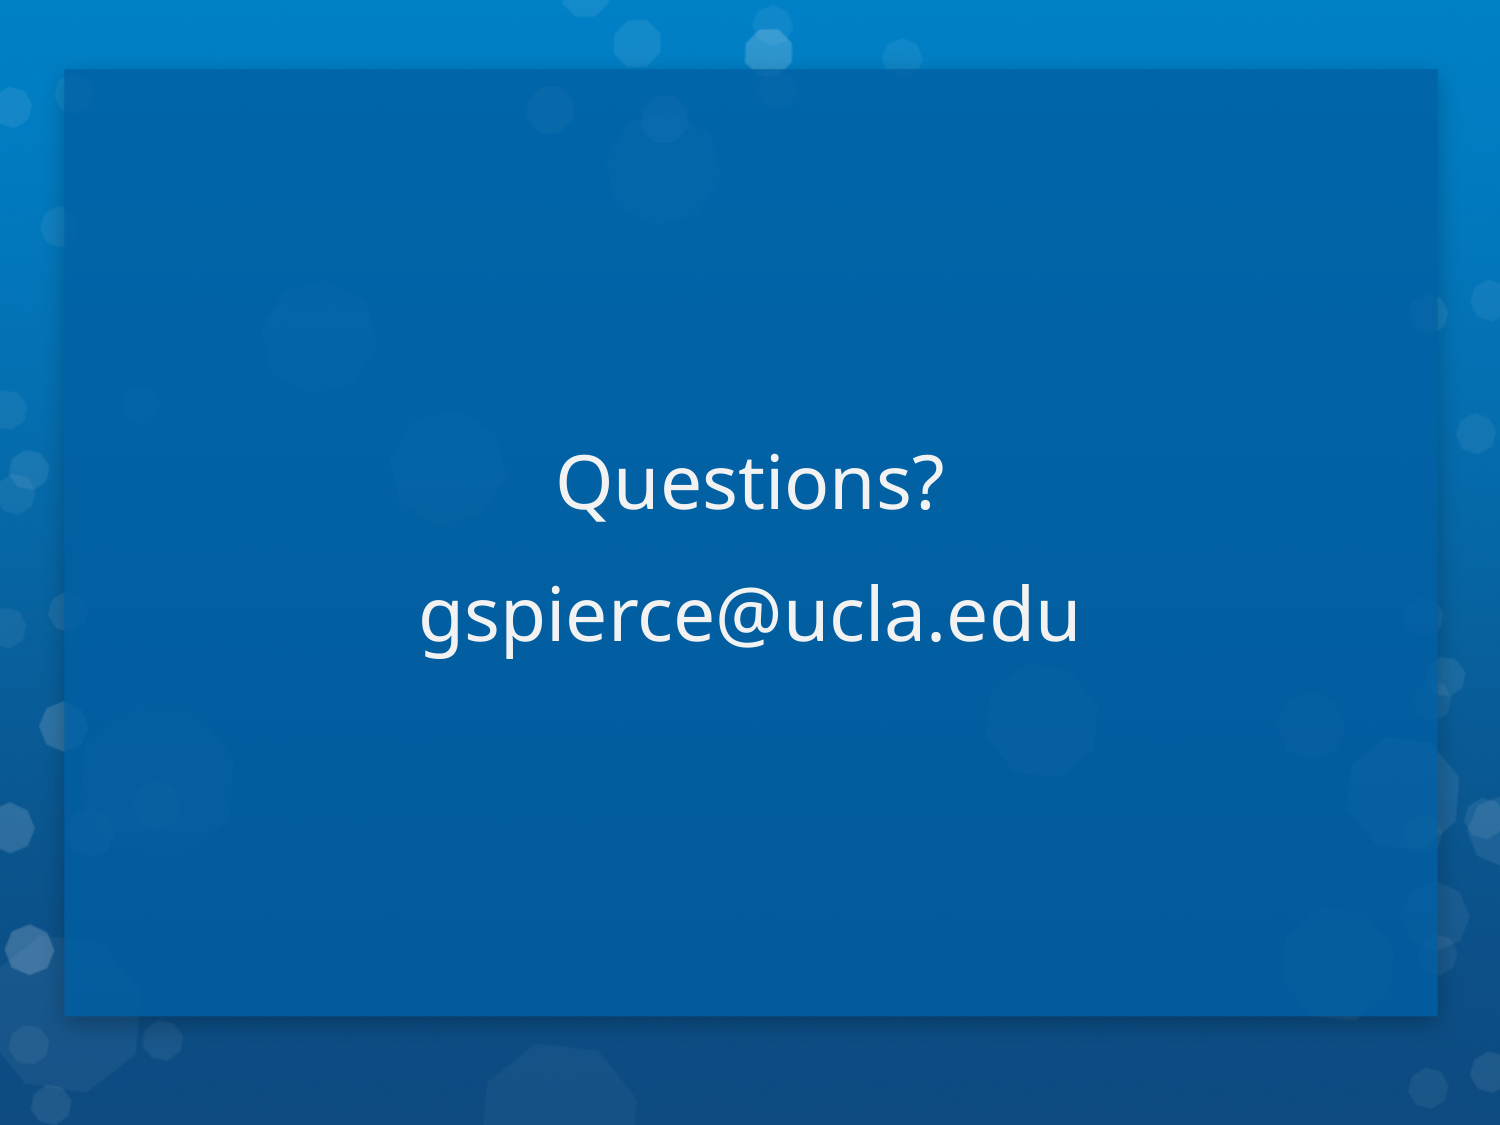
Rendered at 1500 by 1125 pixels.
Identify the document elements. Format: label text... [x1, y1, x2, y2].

picture [0, 0, 1500, 1125]
list Questions? gspierce@ucla.edu [75, 399, 1425, 1053]
